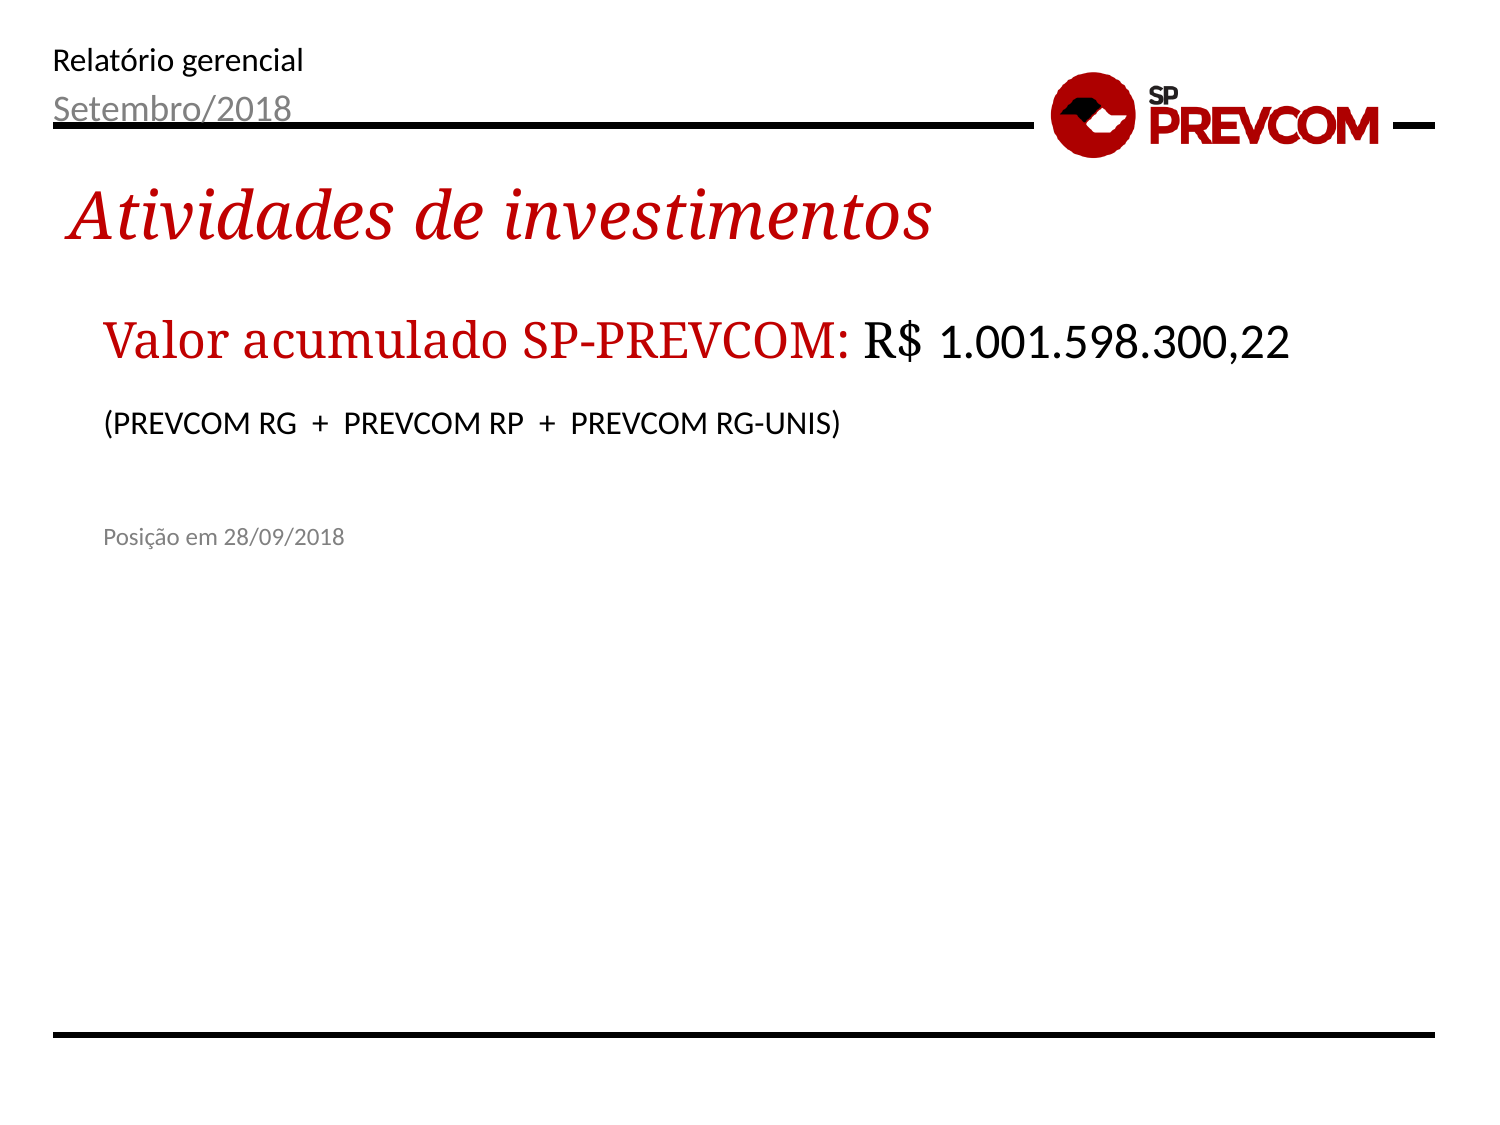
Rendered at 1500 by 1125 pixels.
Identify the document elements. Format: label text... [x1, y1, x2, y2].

text_box Valor acumulado SP-PREVCOM: R$ 1.001.598.300,22 (PREVCOM RG + PREVCOM RP + PREVCOM RG-UNIS) Posição em 28/09/2018 [88, 288, 1486, 558]
text_box Setembro/2018 [38, 67, 308, 137]
text_box Atividades de investimentos [53, 182, 1258, 244]
picture [1034, 54, 1394, 175]
